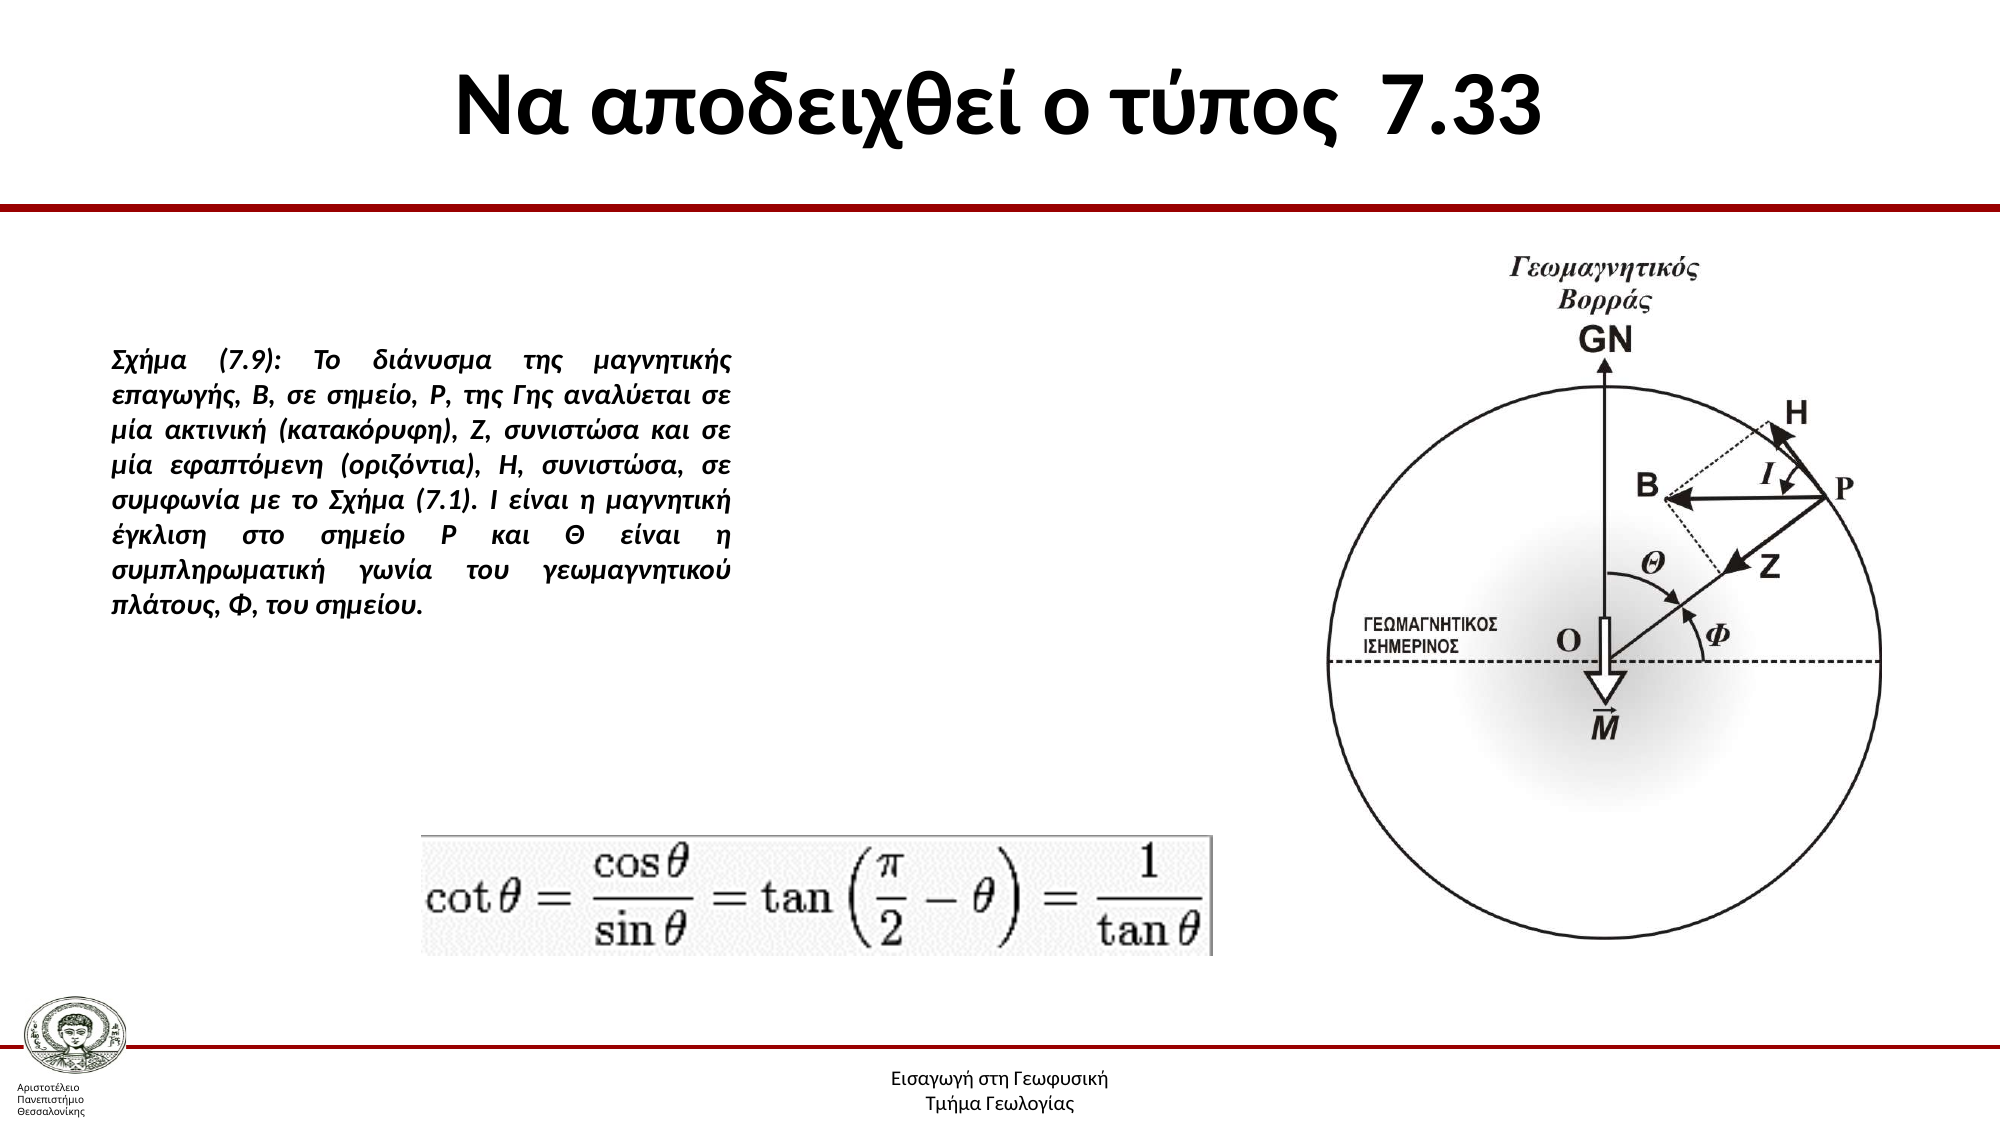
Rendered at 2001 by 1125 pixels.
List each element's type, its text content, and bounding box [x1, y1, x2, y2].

title Να αποδειχθεί ο τύπος 7.33 [99, 4, 1900, 192]
picture [421, 835, 1213, 956]
text_box Σχήμα (7.9): Το διάνυσμα της μαγνητικής επαγωγής, Β, σε σημείο, P, της Γης αναλύεται σε μία ακτινική (κατακόρυφη), Ζ, συνιστώσα και σε μία εφαπτόμενη (οριζόντια), Η, συνιστώσα, σε συμφωνία με το Σχήμα (7.1). I είναι η μαγνητική έγκλιση στο σημείο P και Θ είναι η συμπληρωματική γωνία του γεωμαγνητικού πλάτους, Φ, του σημείου. [96, 332, 747, 628]
picture [23, 996, 127, 1074]
picture [1326, 256, 1883, 940]
